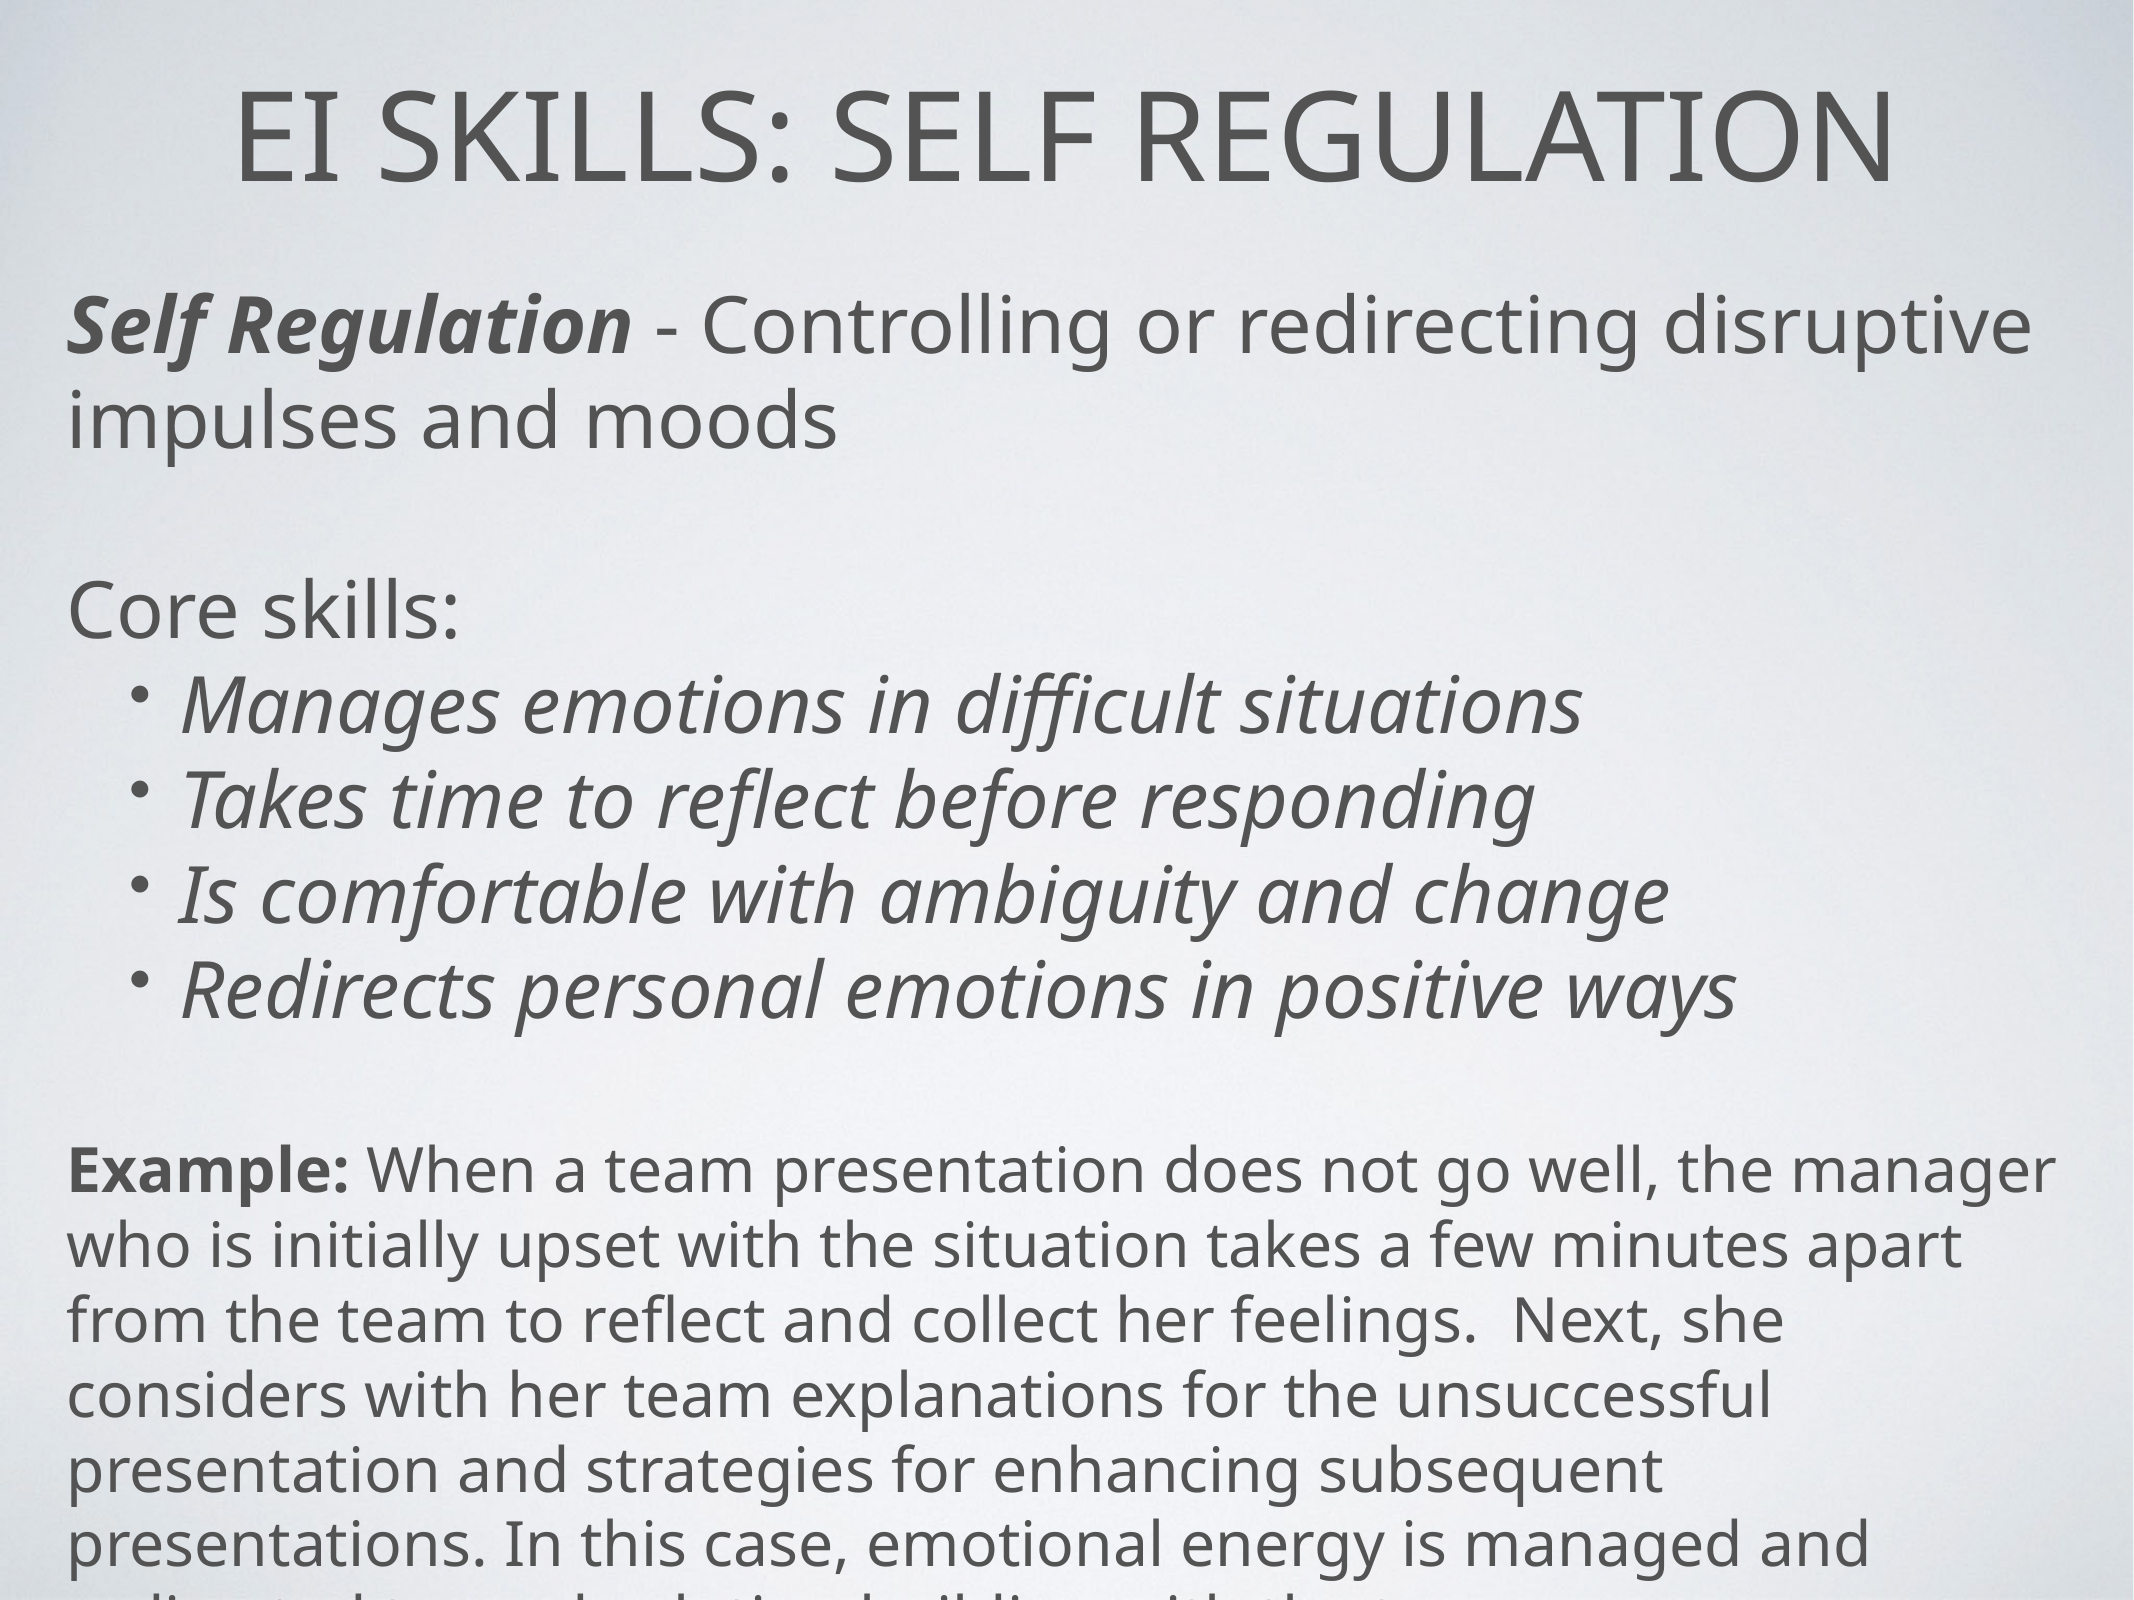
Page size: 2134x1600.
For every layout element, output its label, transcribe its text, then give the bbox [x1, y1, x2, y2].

title EI Skills: Self Regulation [57, 41, 2076, 222]
list Self Regulation - Controlling or redirecting disruptive impulses and moods Core skills: Manages emotions in difficult situations Takes time to reflect before responding Is comfortable with ambiguity and change Redirects personal emotions in positive ways Example: When a team presentation does not go well, the manager who is initially upset with the situation takes a few minutes apart from the team to reflect and collect her feelings. Next, she considers with her team explanations for the unsuccessful presentation and strategies for enhancing subsequent presentations. In this case, emotional energy is managed and redirected toward solution building with the team . [57, 265, 2076, 1561]
picture [0, 0, 2134, 1600]
